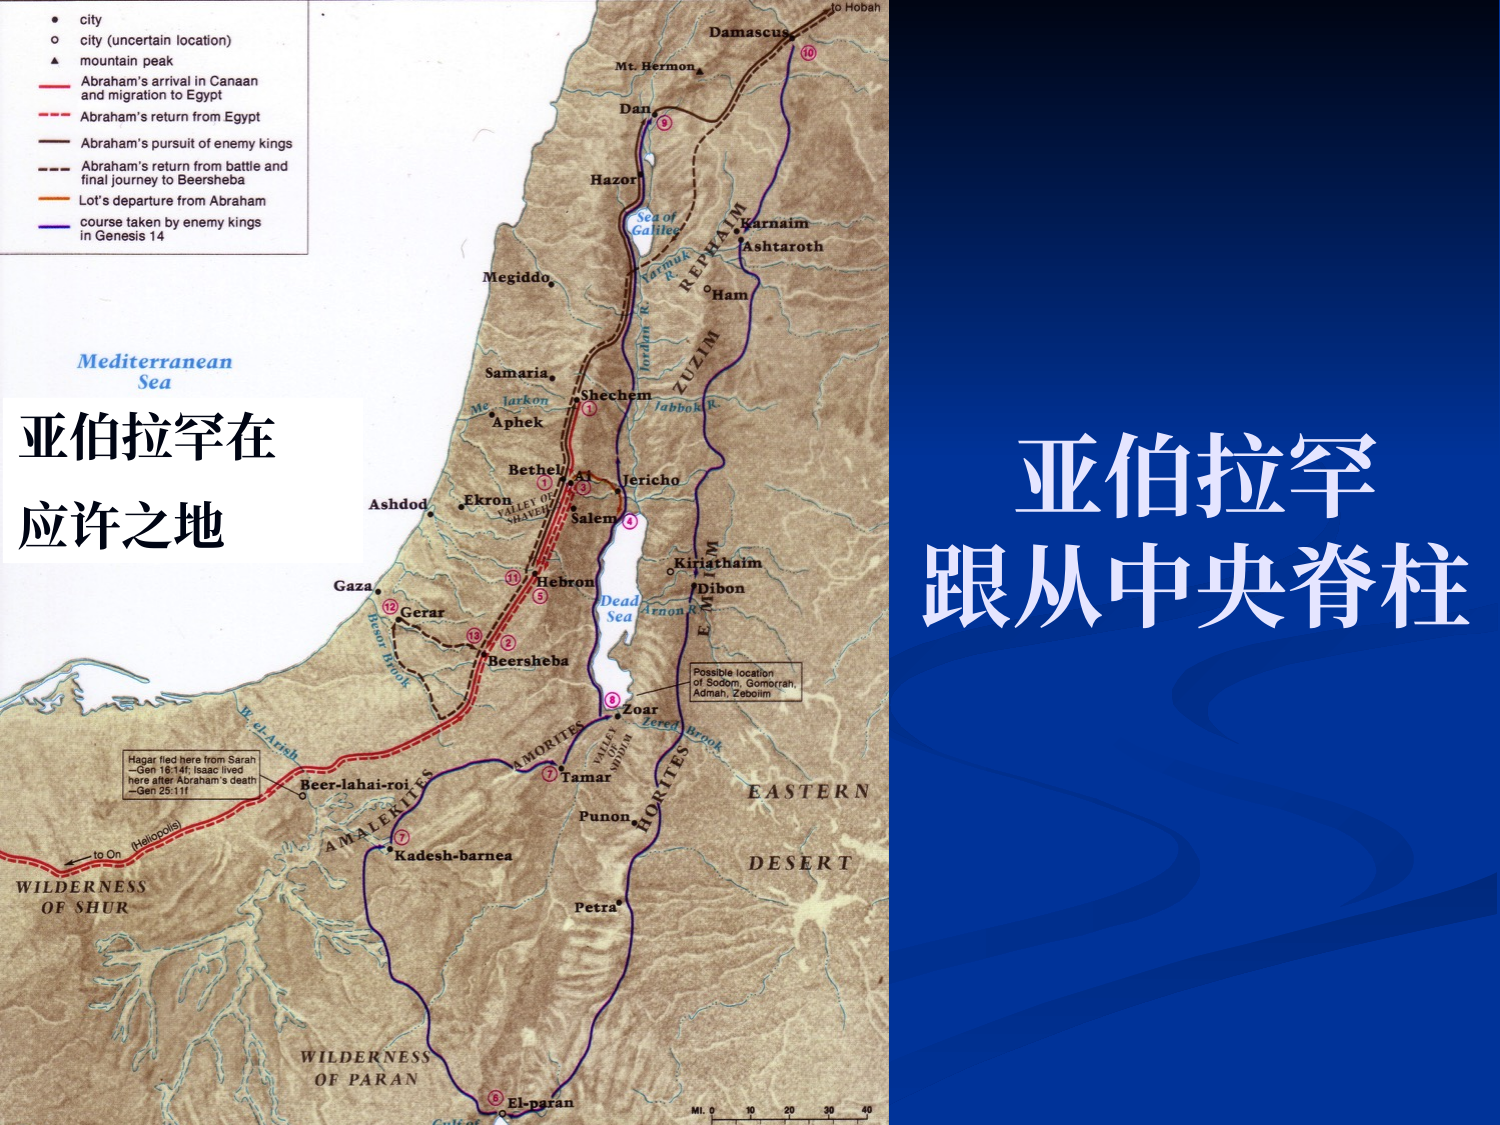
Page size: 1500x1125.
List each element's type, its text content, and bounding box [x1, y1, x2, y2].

title 亚伯拉罕 跟从中央脊柱 [894, 163, 1500, 894]
picture [0, 0, 889, 1125]
